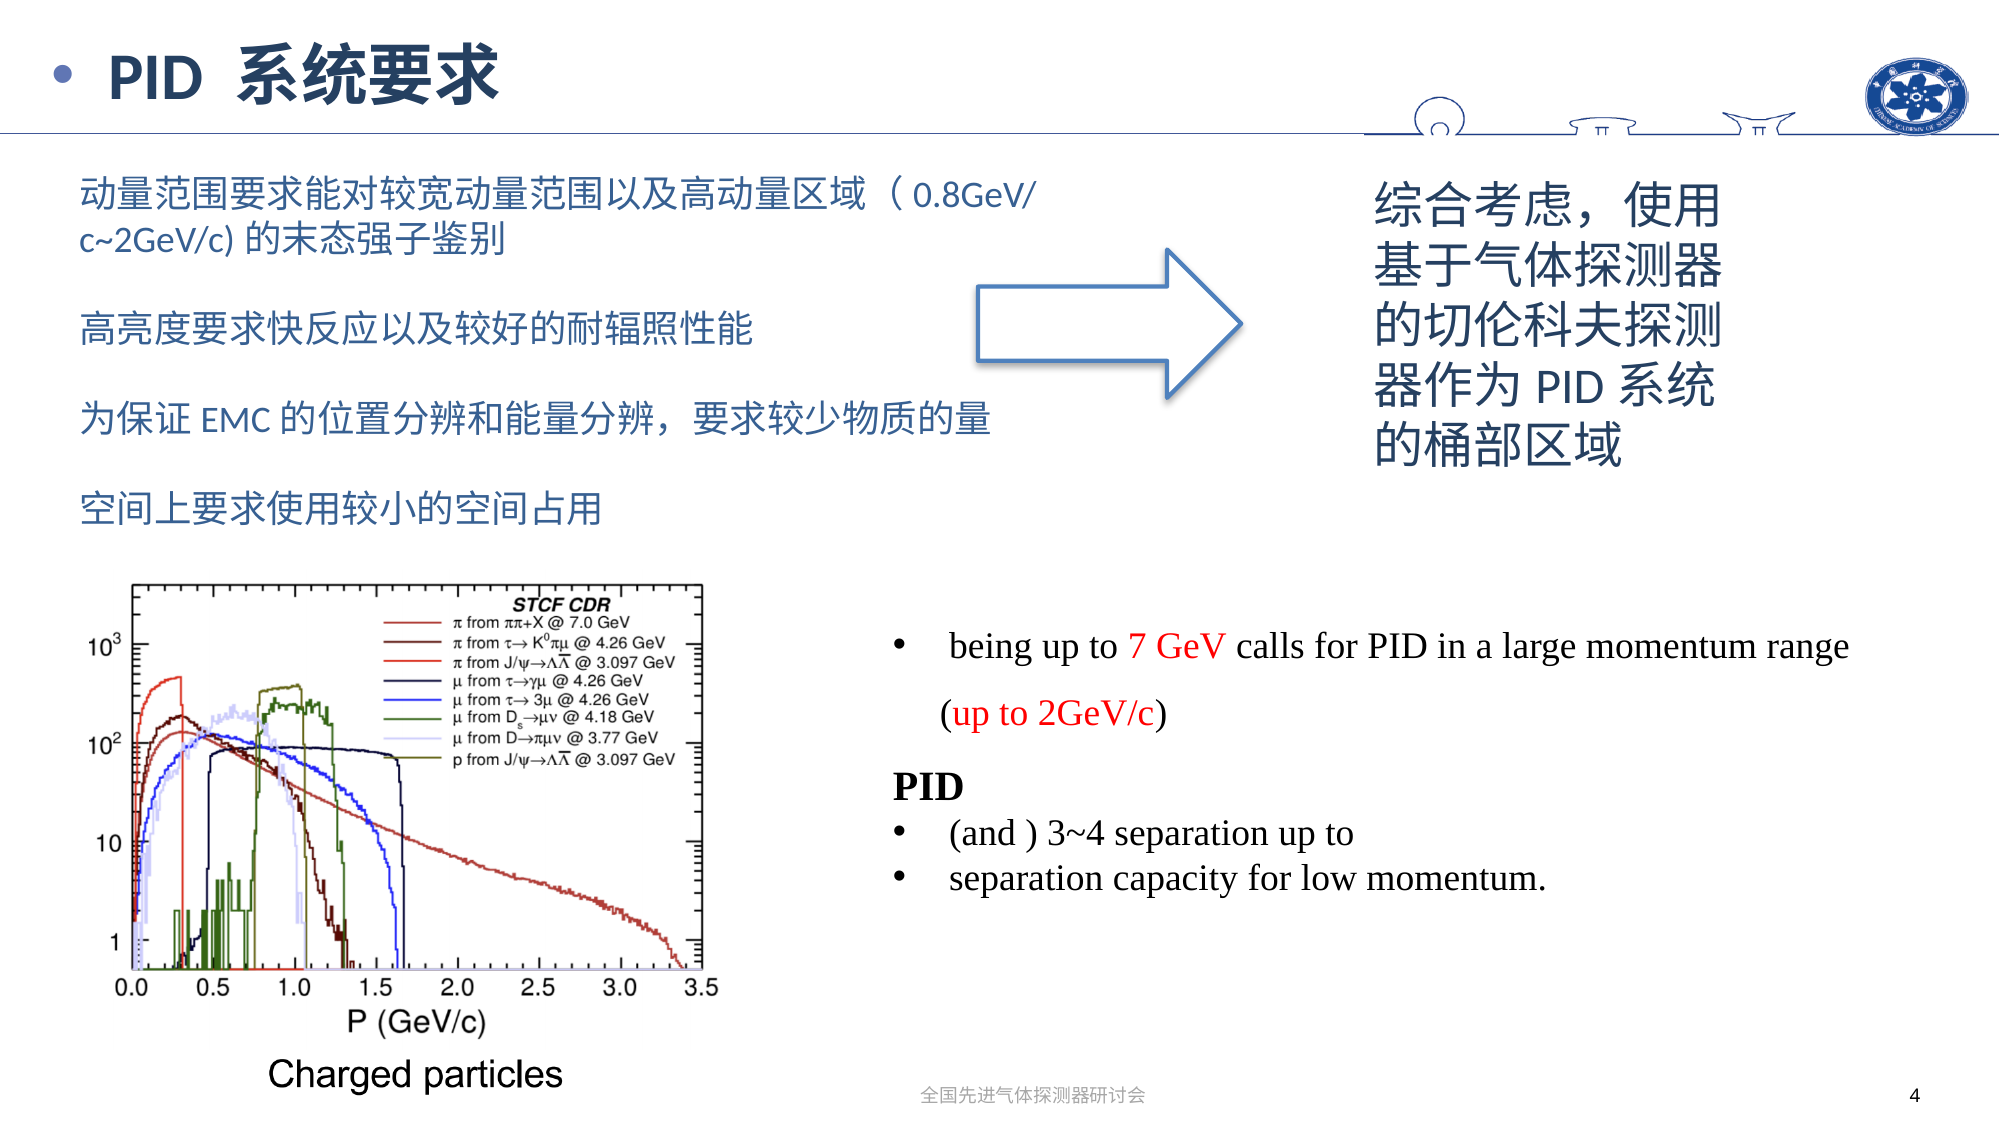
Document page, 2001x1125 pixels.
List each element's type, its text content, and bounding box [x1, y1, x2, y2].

list PID 系统要求 [43, 24, 948, 122]
picture [89, 567, 738, 1100]
picture [1364, 54, 1999, 141]
text_box [978, 249, 1242, 398]
slide_number 4 [1901, 1076, 1982, 1116]
text_box 综合考虑，使用基于气体探测器的切伦科夫探测器作为PID系统的桶部区域 [1365, 165, 1762, 481]
